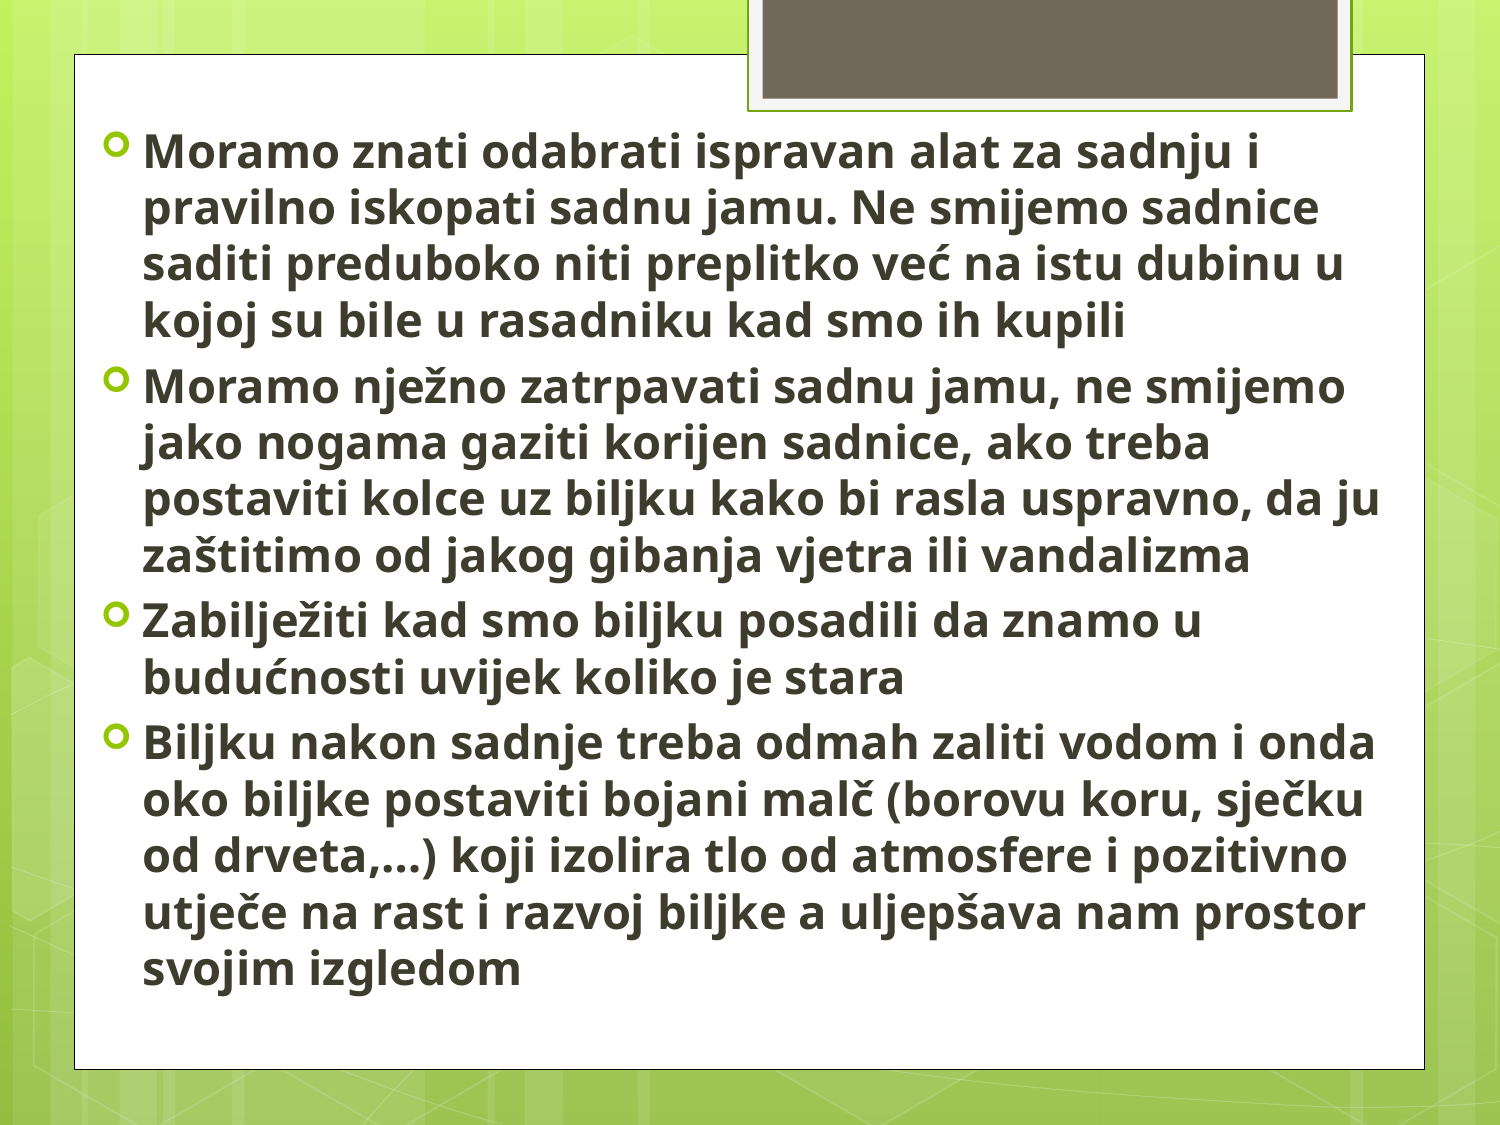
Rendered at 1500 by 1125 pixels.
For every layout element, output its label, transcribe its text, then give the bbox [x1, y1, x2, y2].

list Moramo znati odabrati ispravan alat za sadnju i pravilno iskopati sadnu jamu. Ne smijemo sadnice saditi preduboko niti preplitko već na istu dubinu u kojoj su bile u rasadniku kad smo ih kupili Moramo nježno zatrpavati sadnu jamu, ne smijemo jako nogama gaziti korijen sadnice, ako treba postaviti kolce uz biljku kako bi rasla uspravno, da ju zaštitimo od jakog gibanja vjetra ili vandalizma Zabilježiti kad smo biljku posadili da znamo u budućnosti uvijek koliko je stara Biljku nakon sadnje treba odmah zaliti vodom i onda oko biljke postaviti bojani malč (borovu koru, sječku od drveta,…) koji izolira tlo od atmosfere i pozitivno utječe na rast i razvoj biljke a uljepšava nam prostor svojim izgledom [75, 113, 1425, 1005]
